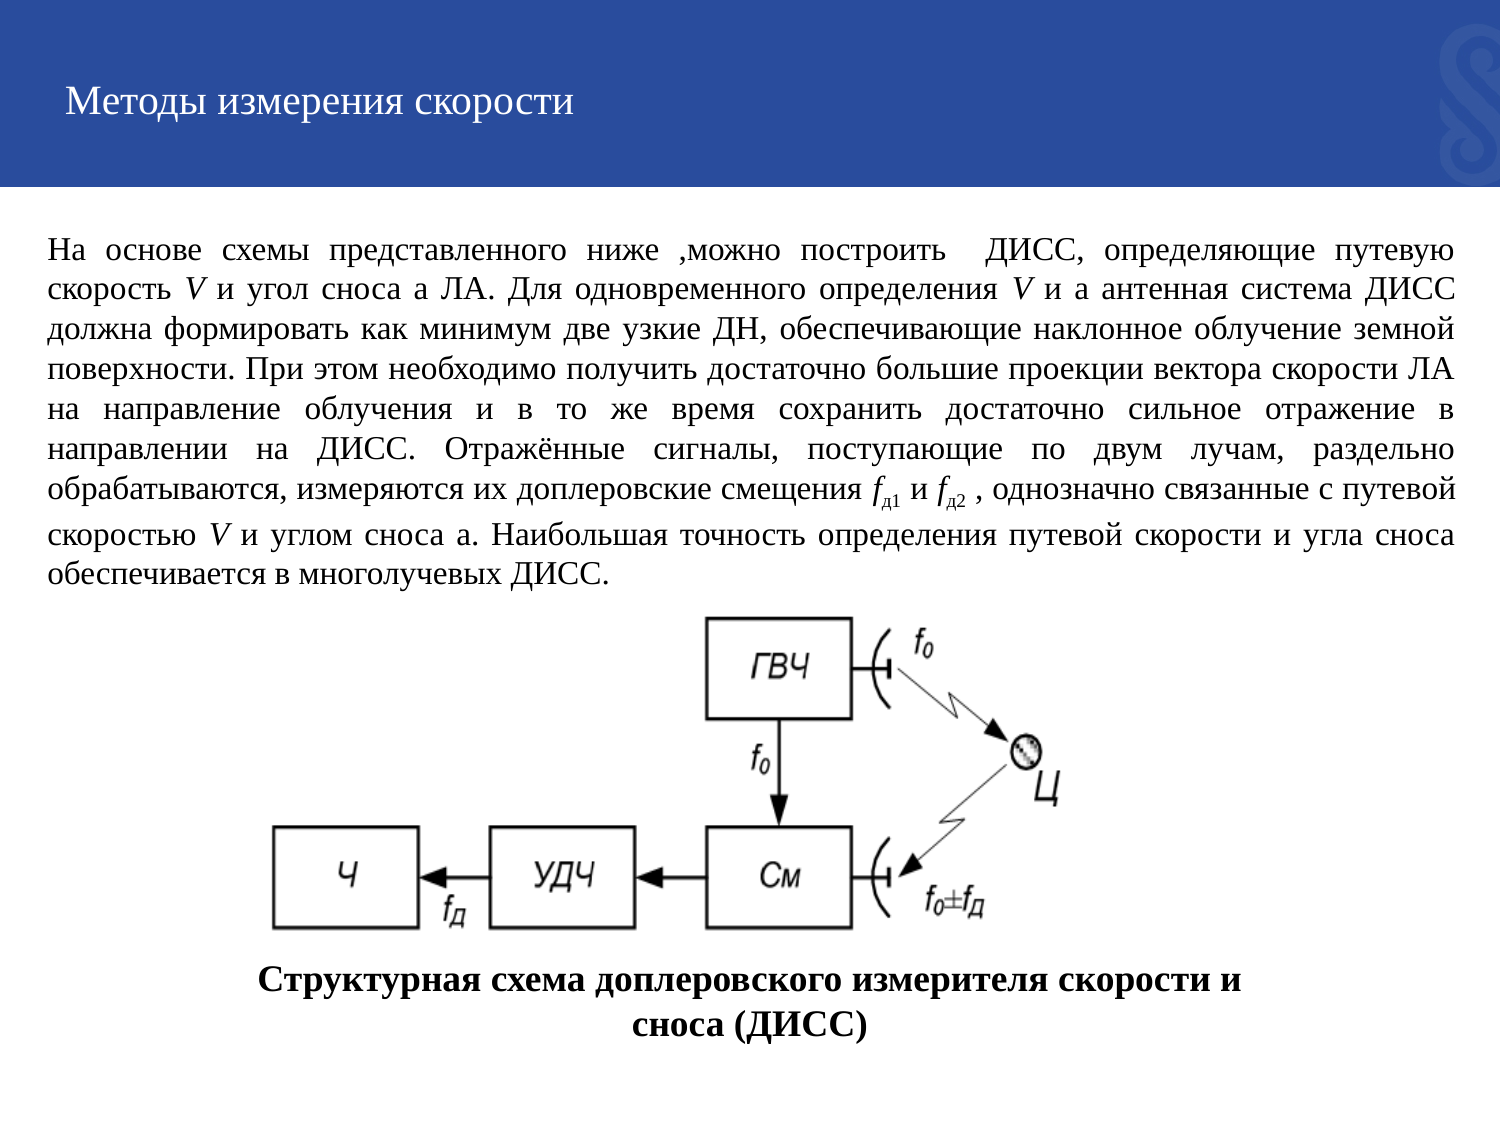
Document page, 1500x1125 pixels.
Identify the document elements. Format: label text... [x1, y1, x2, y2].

title Mетоды измерения скорости [49, 52, 1344, 143]
text_box Структурная схема доплеровского измерителя скорости и сноса (ДИСС) [22, 946, 1478, 1097]
text_box На основе схемы представленного ниже ,можно построить ДИСС, определяющие путевую скорость V и угол сноса a ЛА. Для одновременного определения V и a антенная система ДИСС должна формировать как минимум две узкие ДН, обеспечивающие наклонное облучение земной поверхности. При этом необходимо получить достаточно большие проекции вектора скорости ЛА на направление облучения и в то же время сохранить достаточно сильное отражение в направлении на ДИСС. Отражённые сигналы, поступающие по двум лучам, раздельно обрабатываются, измеряются их доплеровские смещения fд1 и fд2 , однозначно связанные с путевой скоростью V и углом сноса a. Наибольшая точность определения путевой скорости и угла сноса обеспечивается в многолучевых ДИСС. [32, 219, 1472, 644]
picture [0, 0, 1500, 1125]
